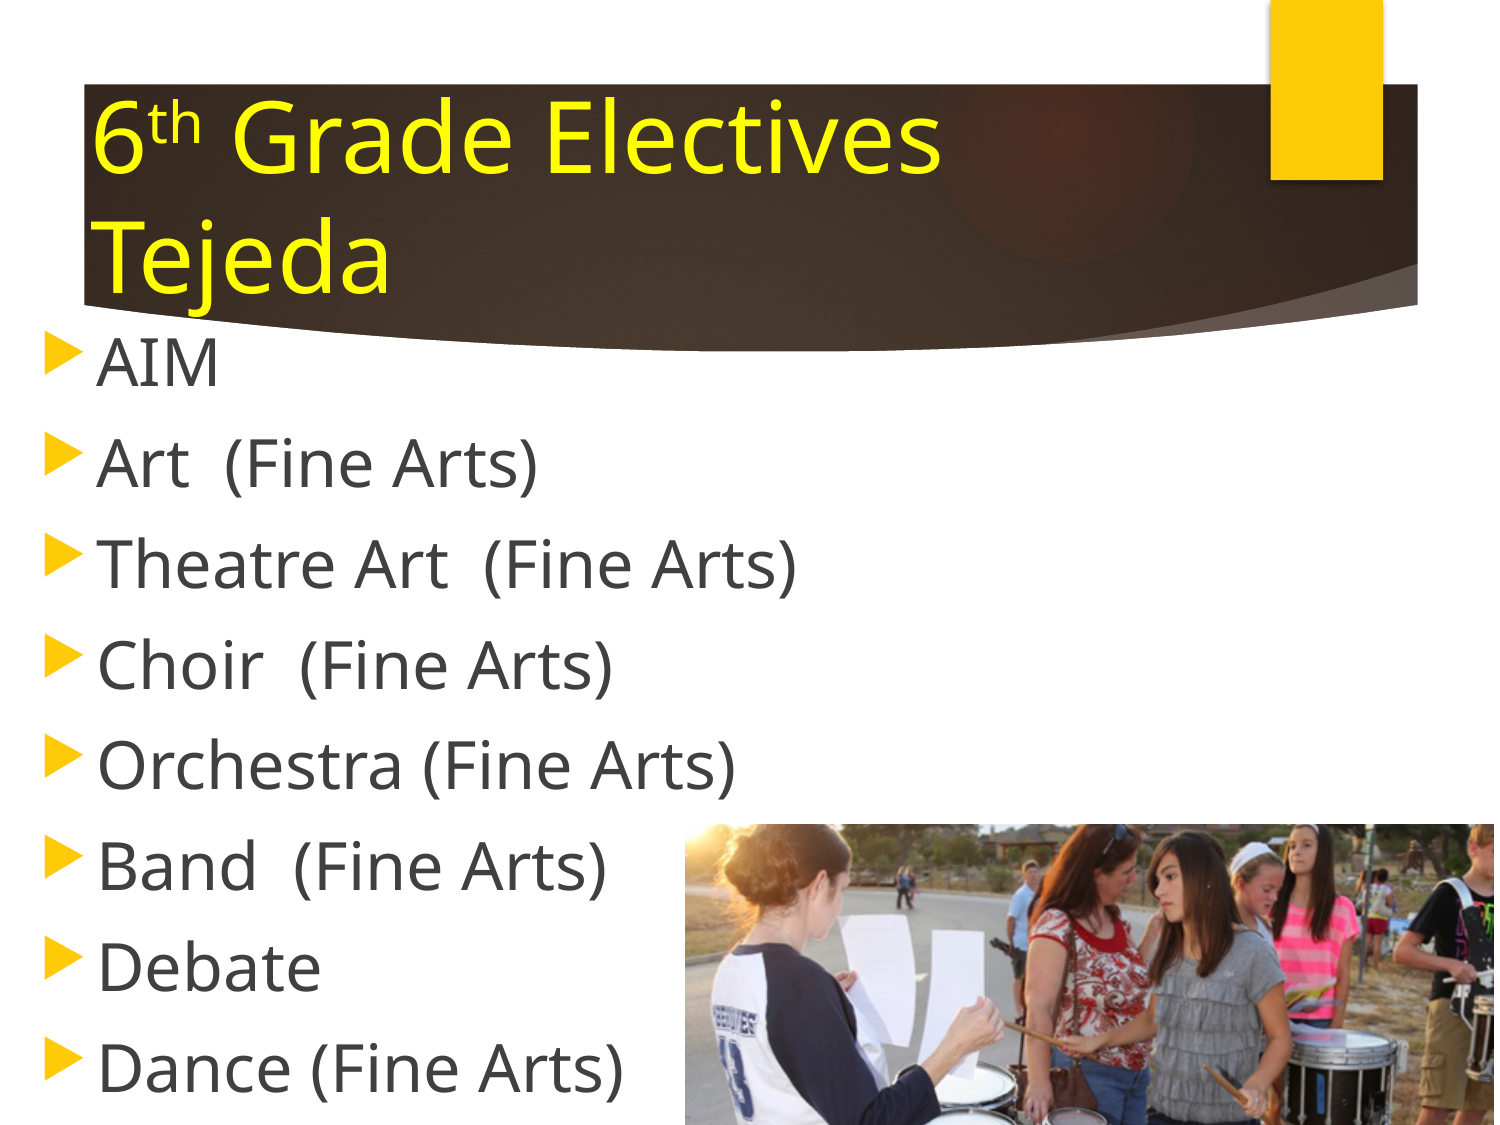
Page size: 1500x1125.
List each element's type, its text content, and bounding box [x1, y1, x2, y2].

picture [685, 824, 1495, 1125]
title 6th Grade Electives Tejeda [75, 99, 1425, 288]
list AIM Art (Fine Arts) Theatre Art (Fine Arts) Choir (Fine Arts) Orchestra (Fine Arts) Band (Fine Arts) Debate Dance (Fine Arts) [24, 312, 900, 1125]
